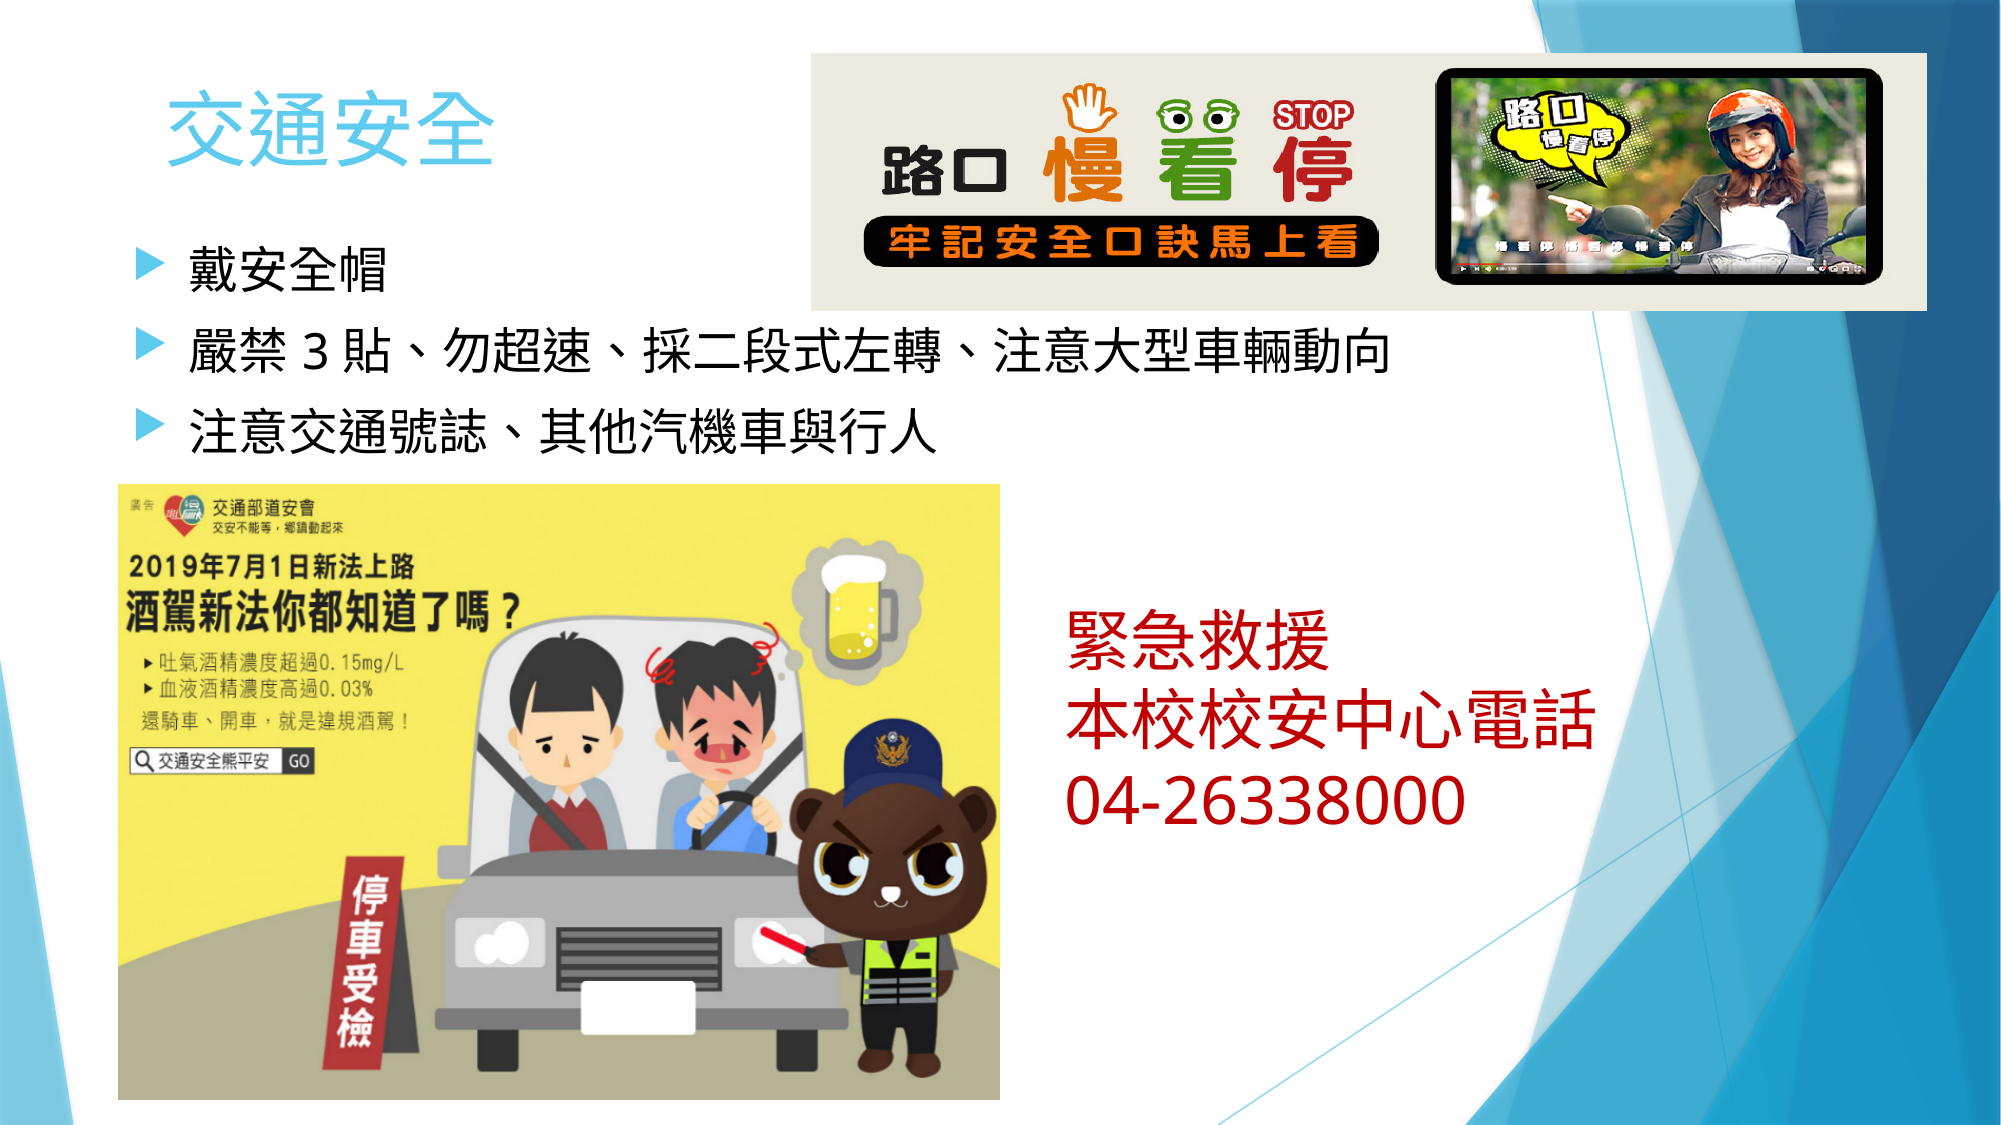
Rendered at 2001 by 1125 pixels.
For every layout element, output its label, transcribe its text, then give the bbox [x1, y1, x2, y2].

picture [118, 483, 1001, 1101]
title 交通安全 [149, 70, 806, 231]
picture [811, 52, 1928, 312]
text_box 緊急救援 本校校安中心電話 04-26338000 [1049, 590, 1689, 891]
list 戴安全帽 嚴禁3貼、勿超速、採二段式左轉、注意大型車輛動向 注意交通號誌、其他汽機車與行人 [117, 231, 1528, 868]
